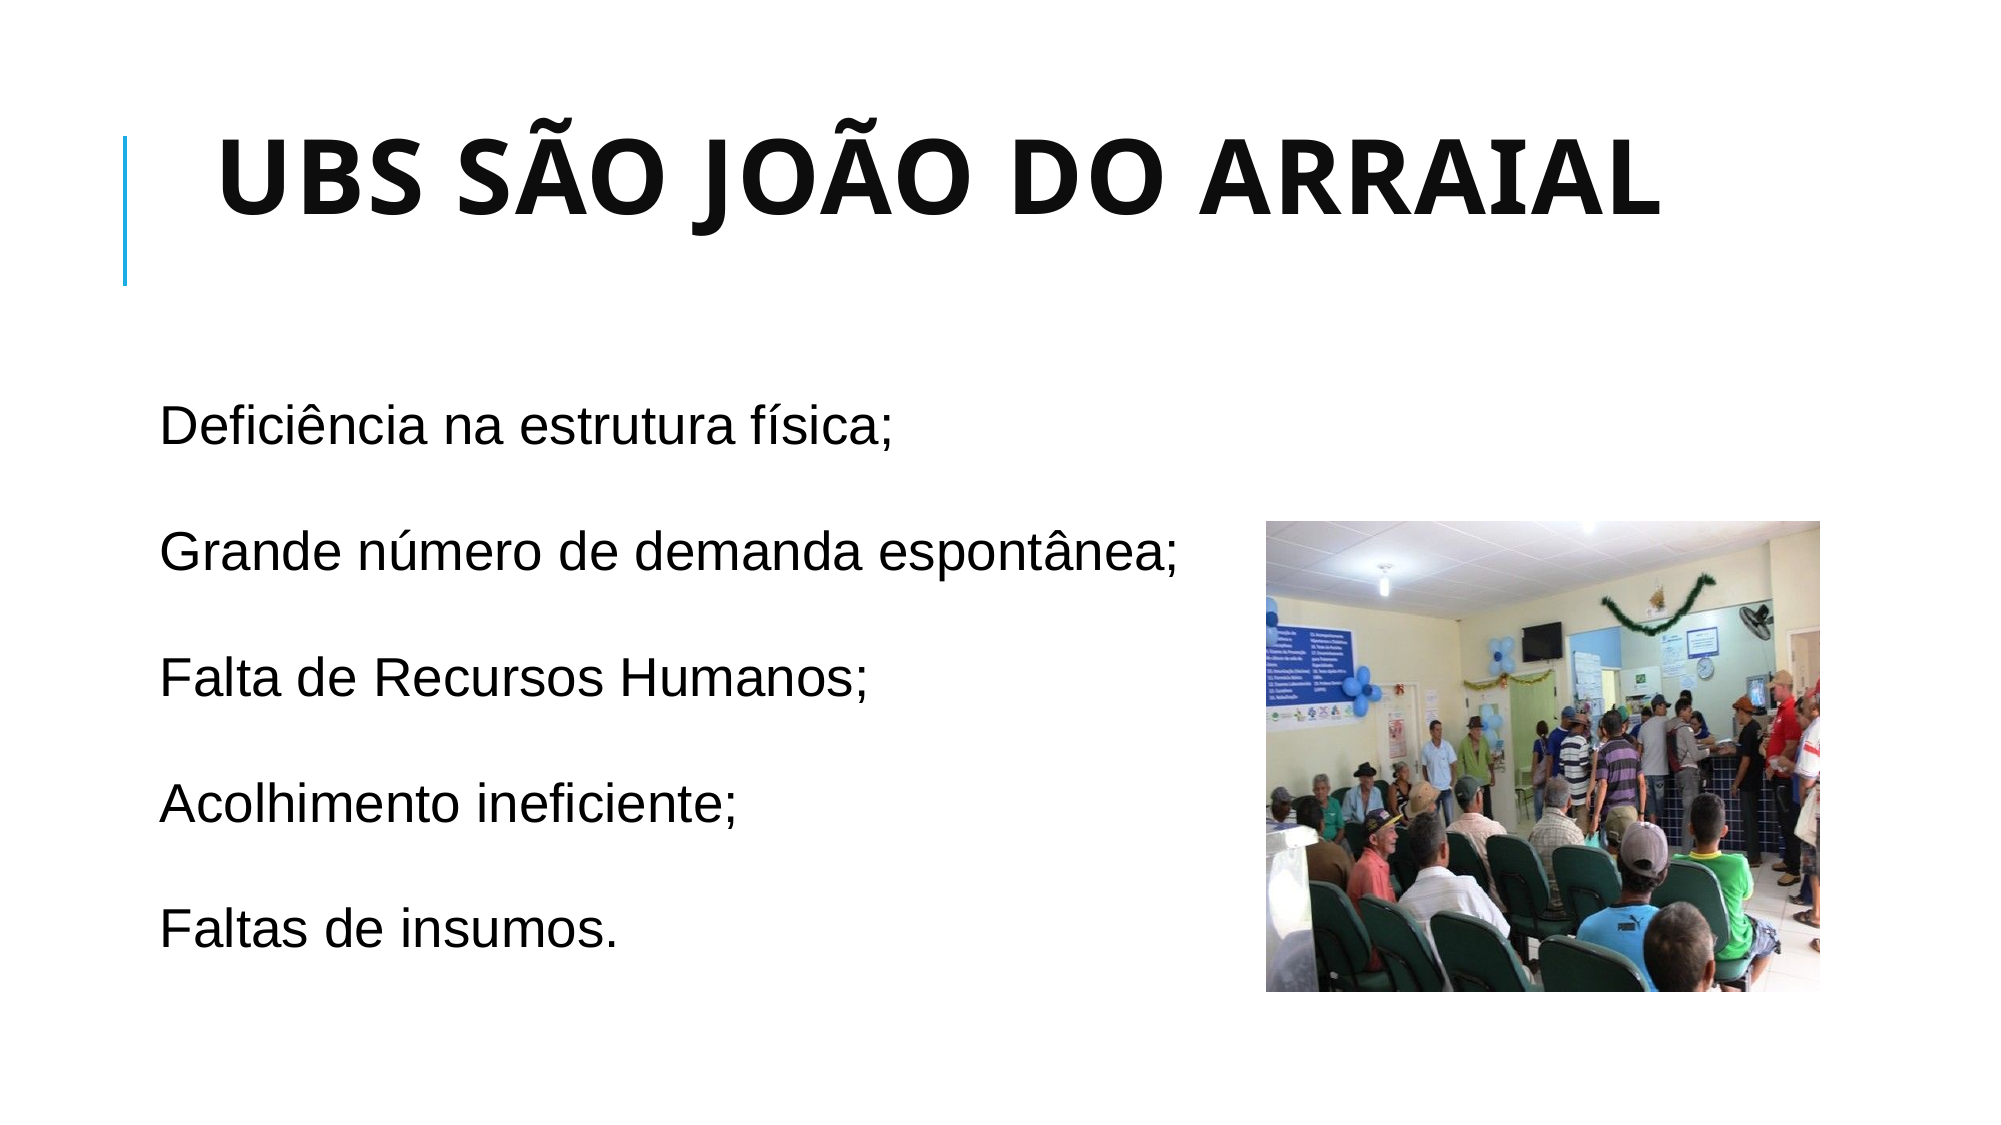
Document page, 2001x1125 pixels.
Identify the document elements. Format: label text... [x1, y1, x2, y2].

picture [1266, 521, 1820, 992]
list Deficiência na estrutura física; Grande número de demanda espontânea; Falta de Recursos Humanos; Acolhimento ineficiente; Faltas de insumos. [137, 350, 1888, 970]
title UBS são João do arraial [109, 79, 1771, 290]
